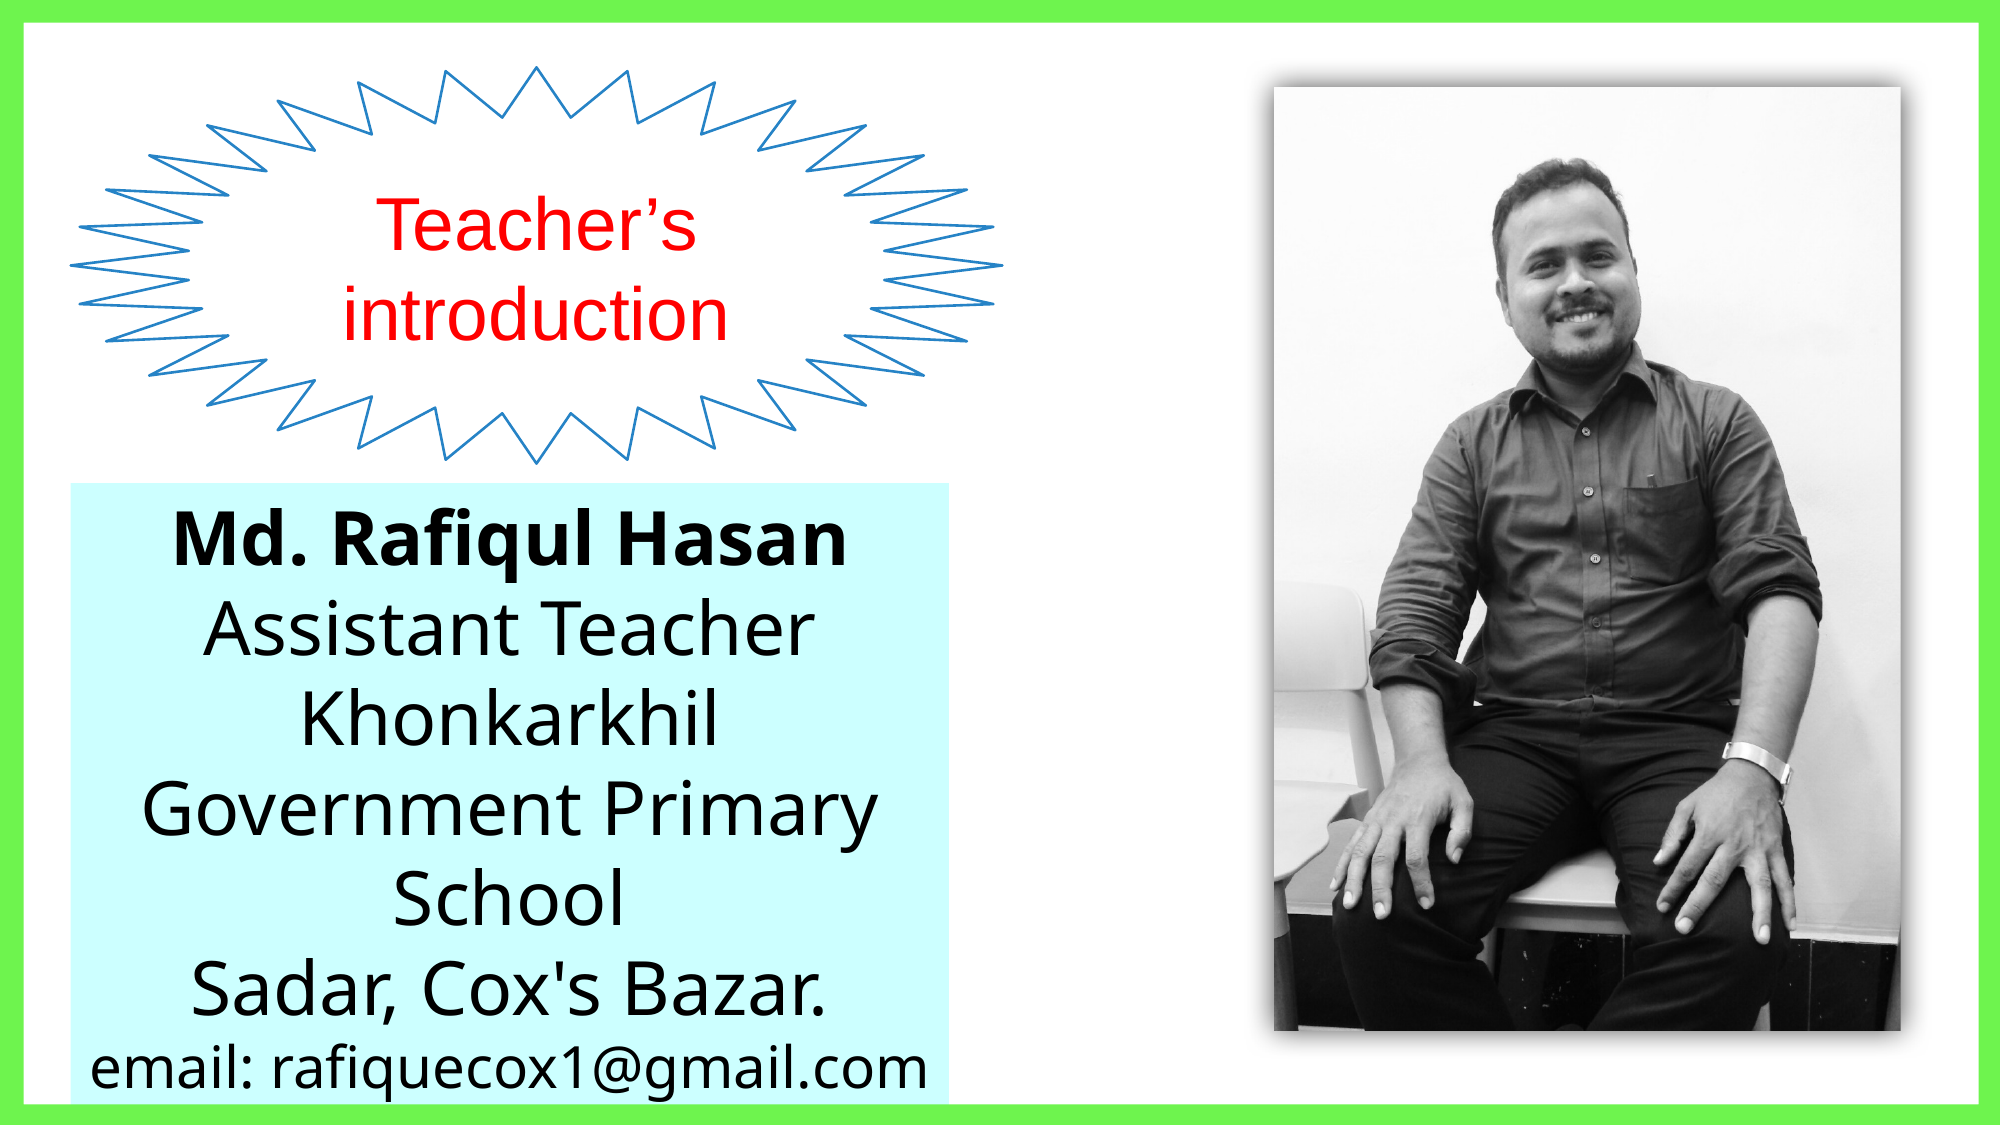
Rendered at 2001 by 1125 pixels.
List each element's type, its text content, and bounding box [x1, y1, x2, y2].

text_box [0, 0, 2000, 1125]
picture [1267, 87, 1901, 1031]
text_box Md. Rafiqul Hasan Assistant Teacher Khonkarkhil Government Primary School Sadar, Cox's Bazar. email: rafiquecox1@gmail.com [69, 482, 951, 1104]
text_box Teacher’s introduction [69, 66, 1004, 465]
